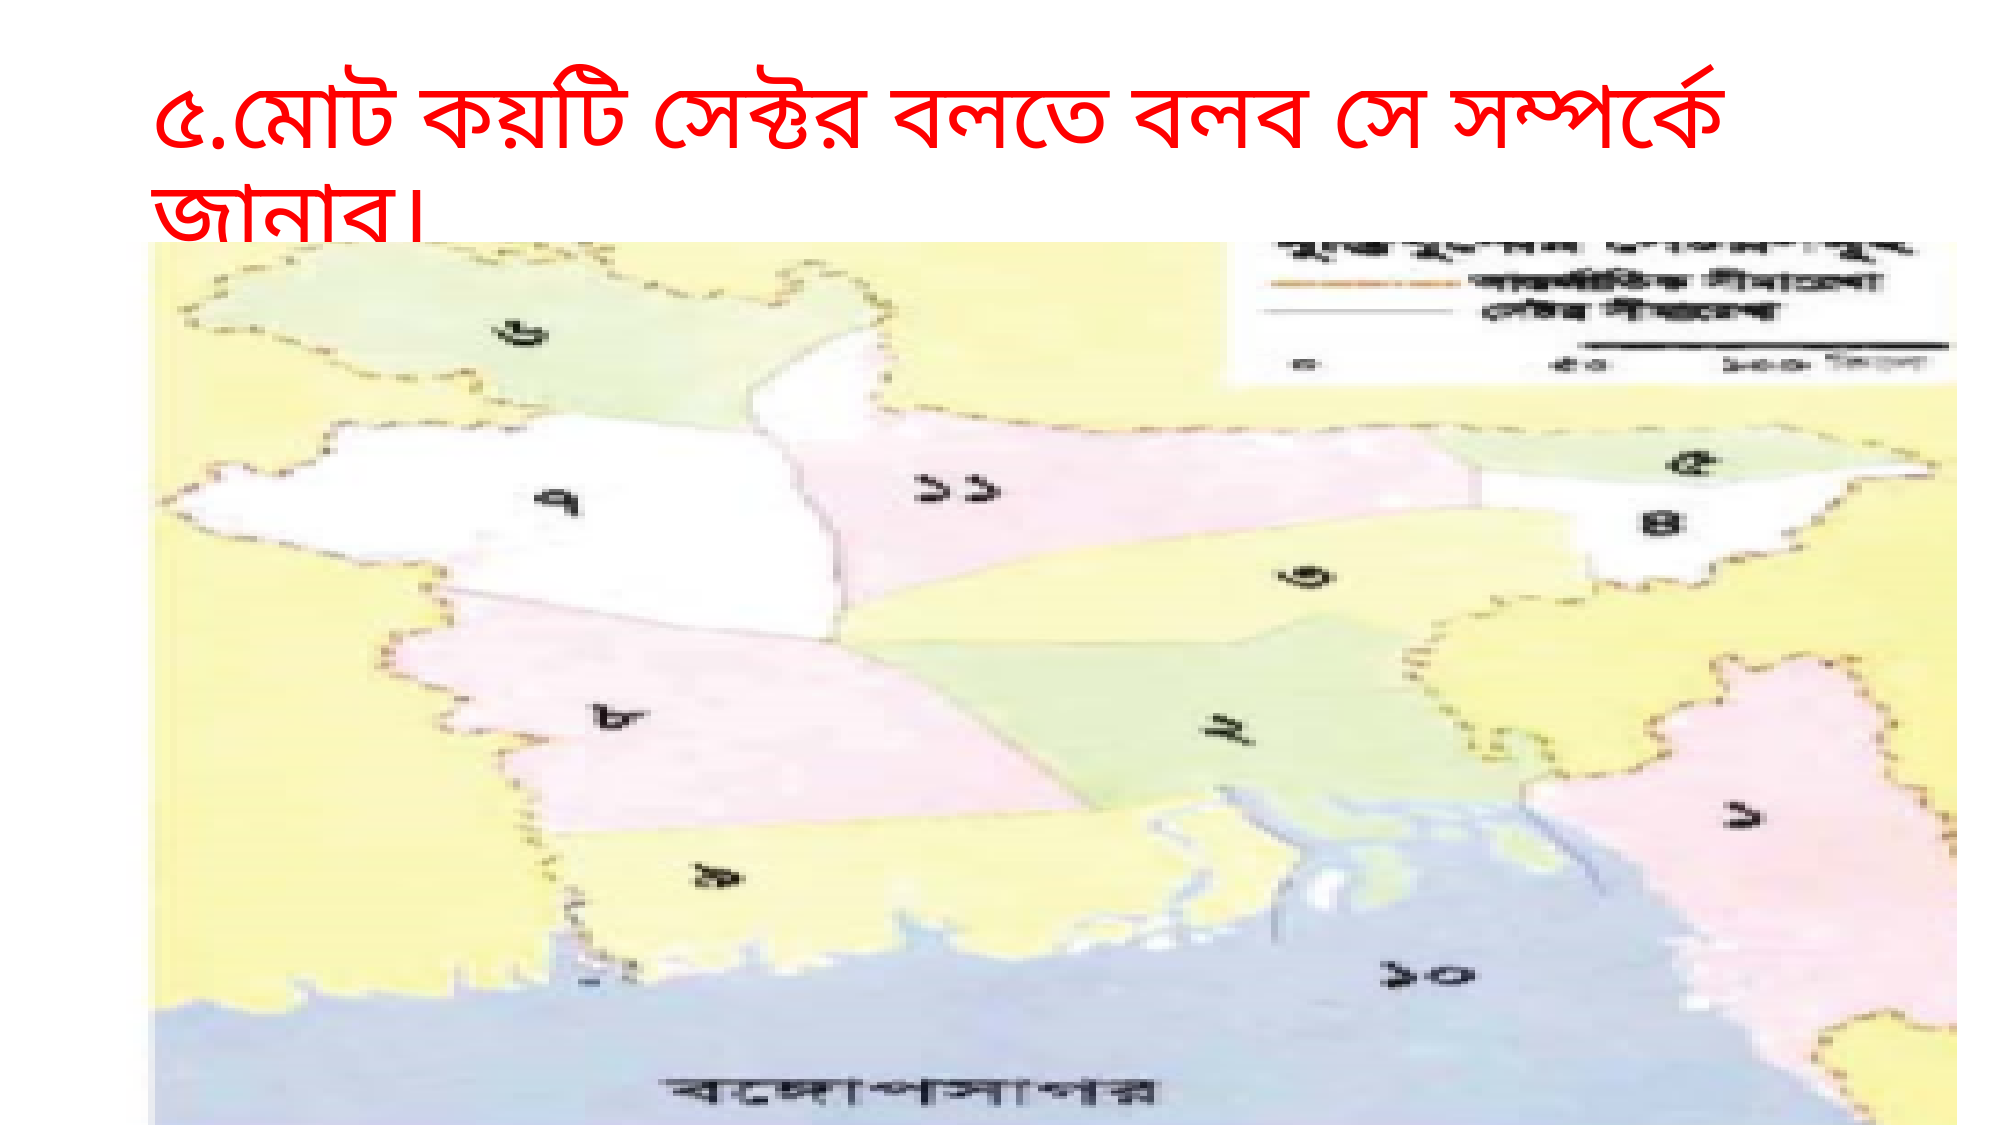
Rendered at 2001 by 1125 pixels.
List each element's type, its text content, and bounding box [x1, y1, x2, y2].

picture [39, 242, 1957, 1125]
title ৫.মোট কয়টি সেক্টর বলতে বলব সে সম্পর্কে জানাব। [137, 59, 1863, 242]
